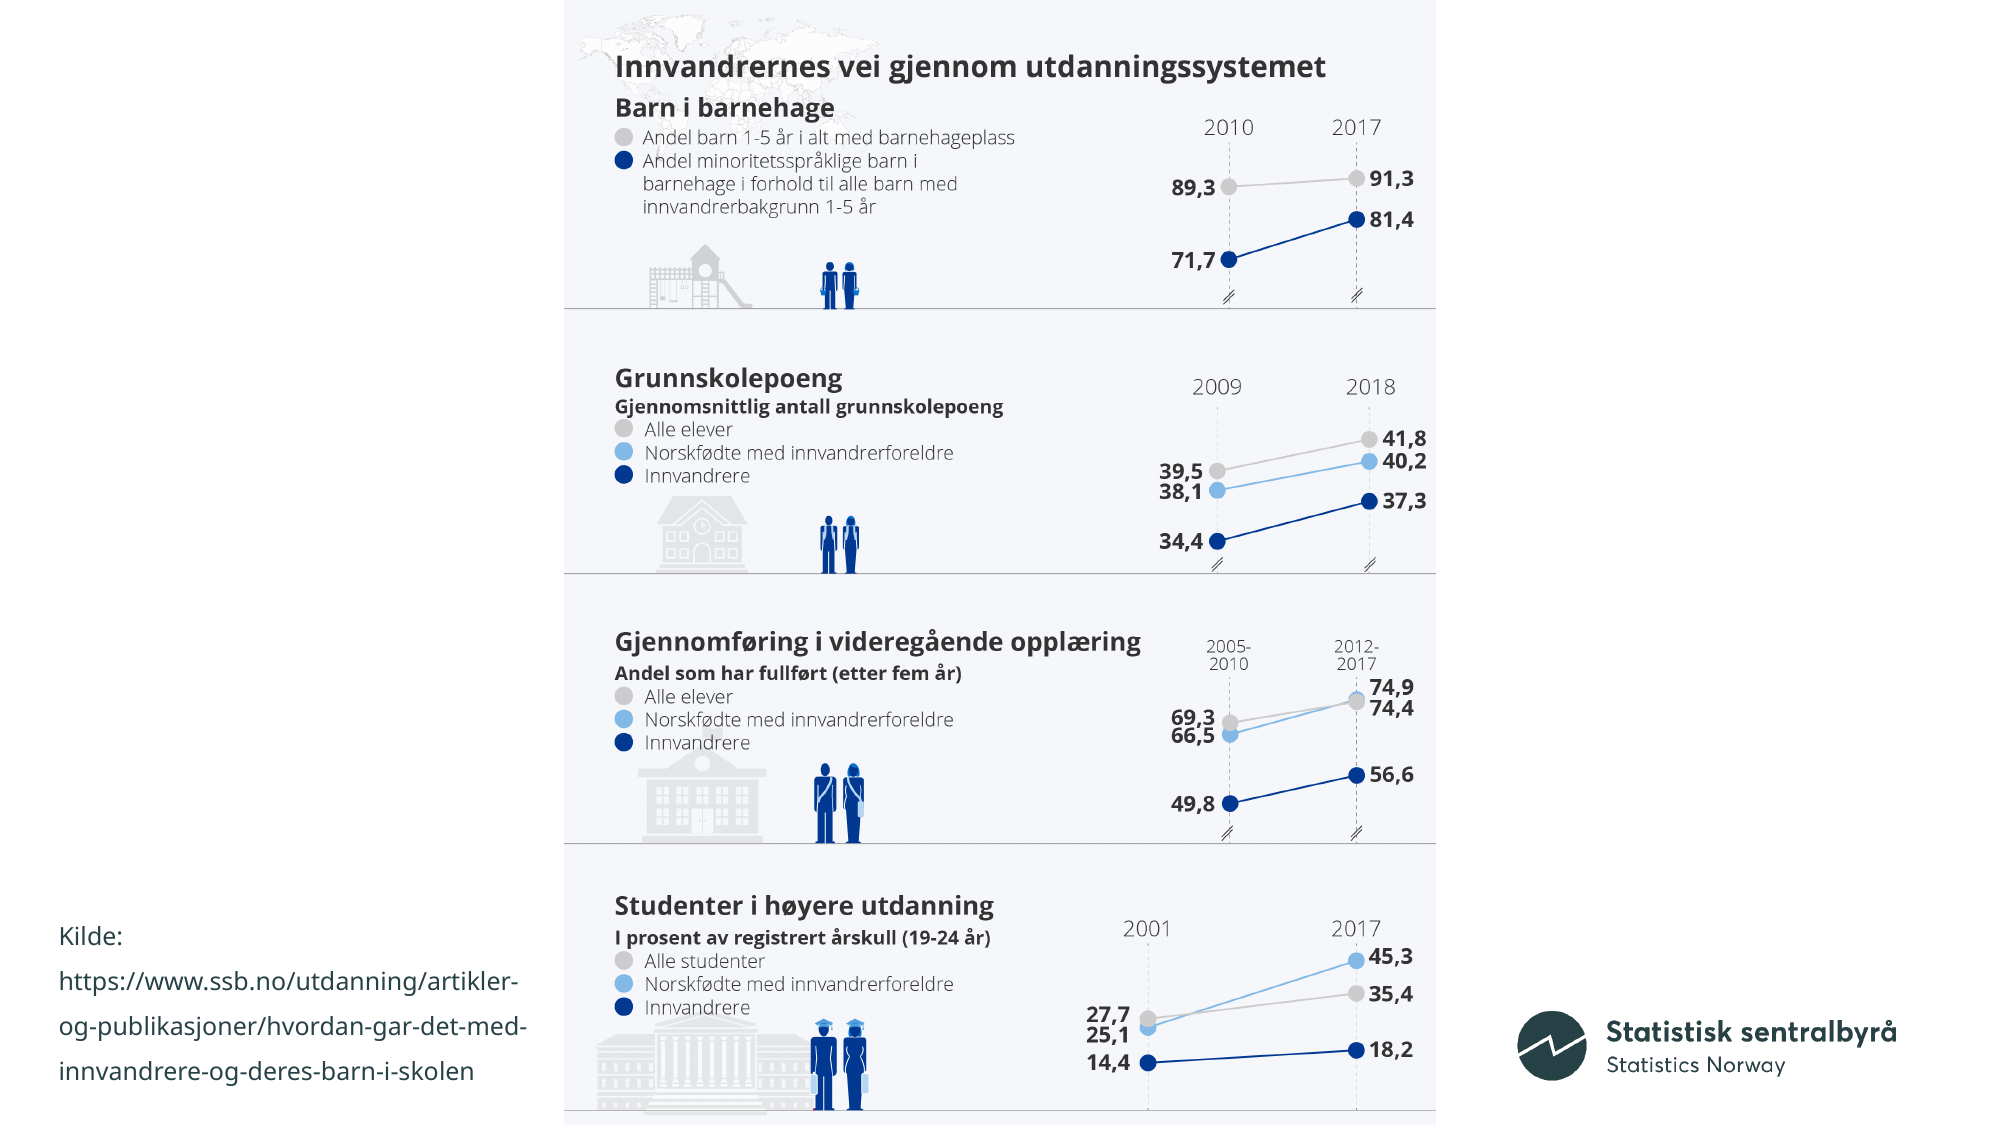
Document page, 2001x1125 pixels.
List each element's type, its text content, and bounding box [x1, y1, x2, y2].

text_box Kilde: https://www.ssb.no/utdanning/artikler-og-publikasjoner/hvordan-gar-det-med-innvandrere-og-deres-barn-i-skolen [43, 898, 554, 985]
picture [1503, 995, 2000, 1125]
picture [564, 0, 1436, 1125]
